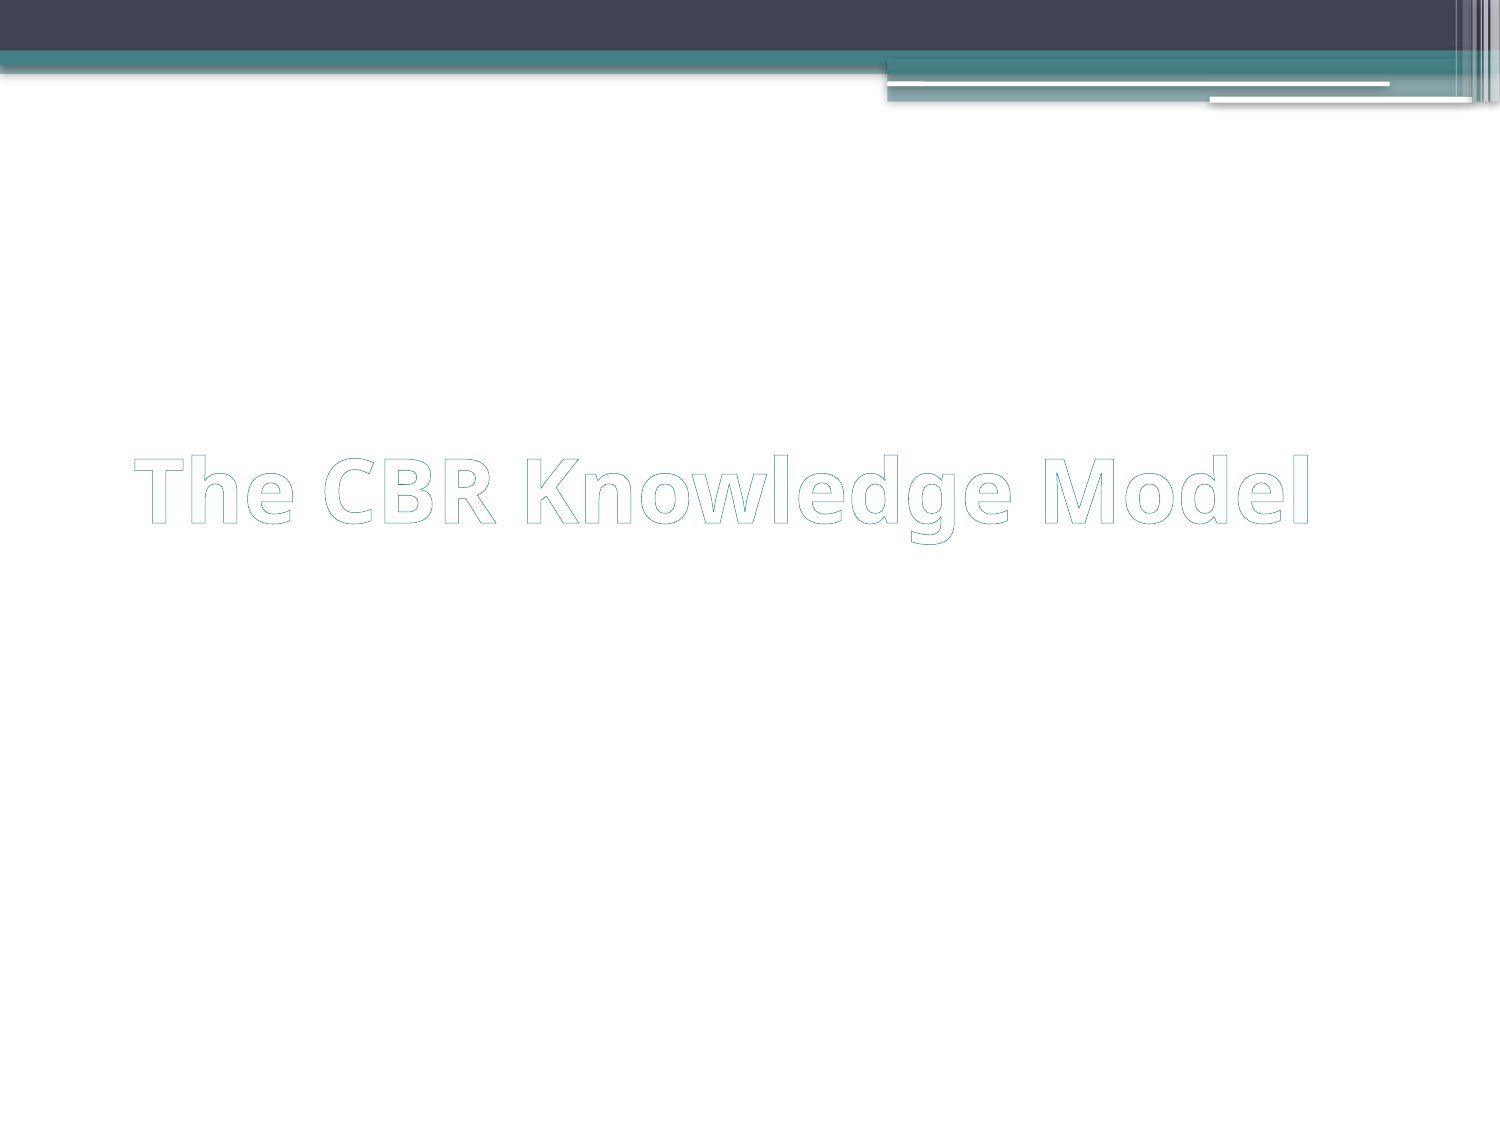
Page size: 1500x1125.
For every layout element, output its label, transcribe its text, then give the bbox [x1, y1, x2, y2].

title The CBR Knowledge Model [118, 324, 1394, 549]
